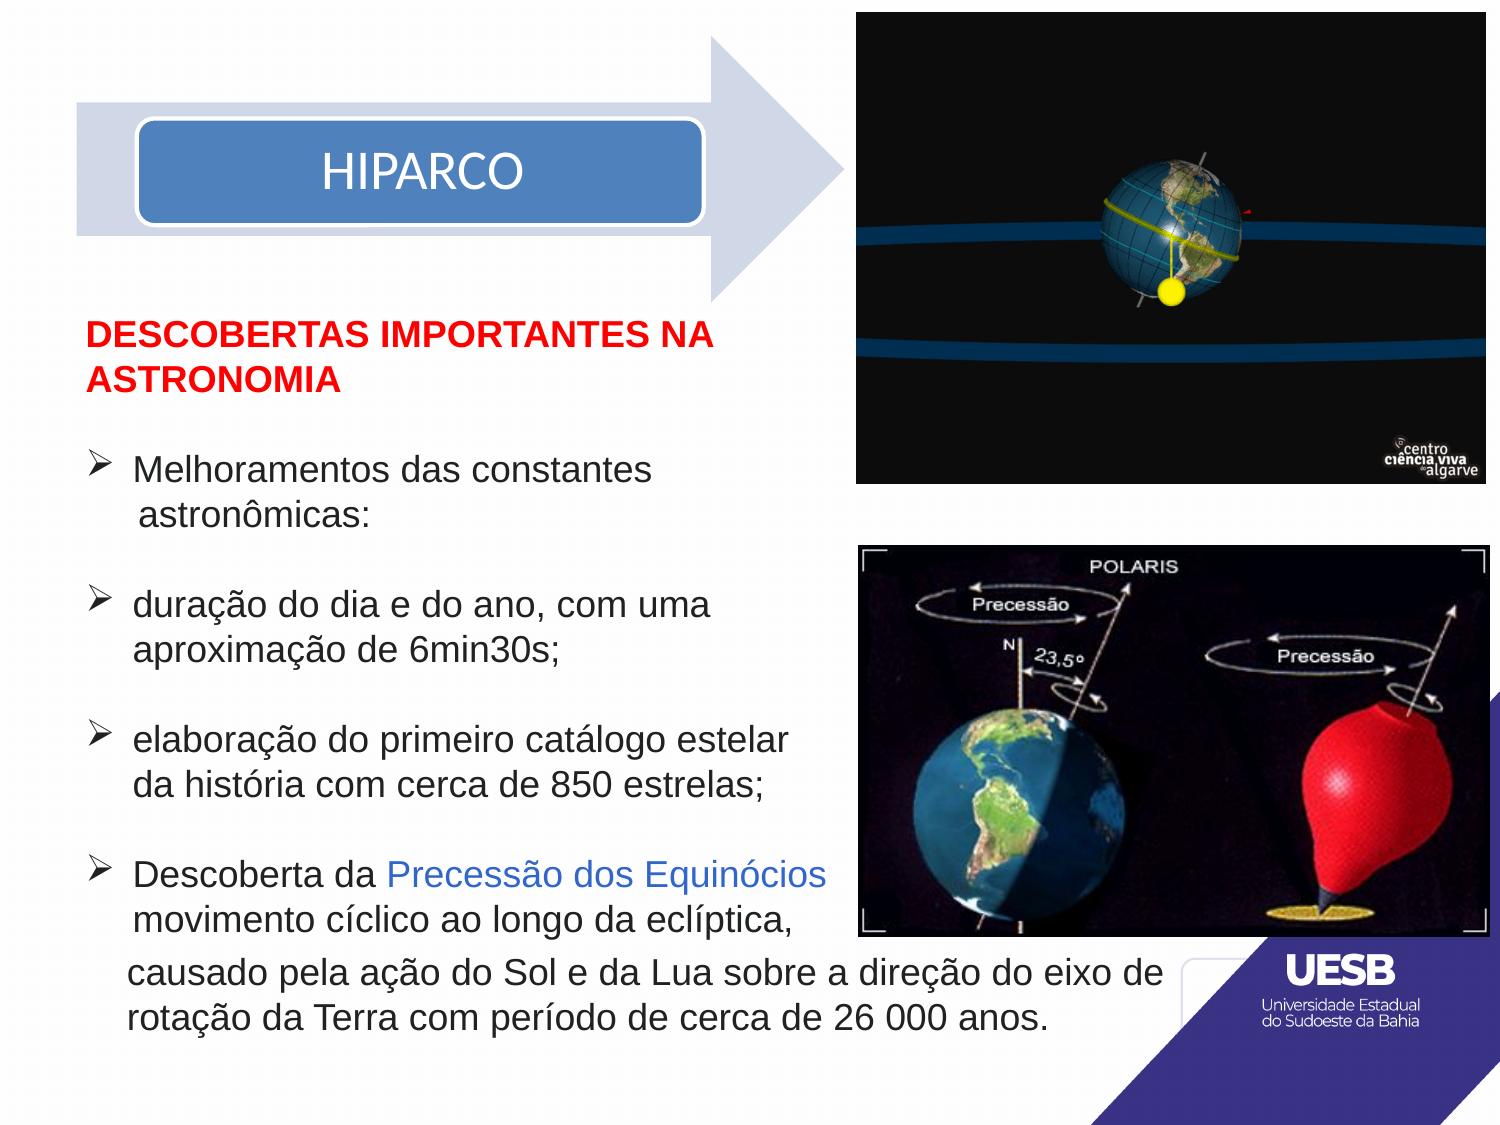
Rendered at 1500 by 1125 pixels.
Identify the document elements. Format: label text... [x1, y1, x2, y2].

text_box causado pela ação do Sol e da Lua sobre a direção do eixo de rotação da Terra com período de cerca de 26 000 anos. [112, 940, 1200, 1046]
text_box DESCOBERTAS IMPORTANTES NA ASTRONOMIA Melhoramentos das constantes astronômicas: duração do dia e do ano, com uma aproximação de 6min30s; elaboração do primeiro catálogo estelar da história com cerca de 850 estrelas; Descoberta da Precessão dos Equinócios movimento cíclico ao longo da eclíptica, [70, 302, 845, 948]
picture [0, 0, 1500, 1125]
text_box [76, 35, 845, 303]
